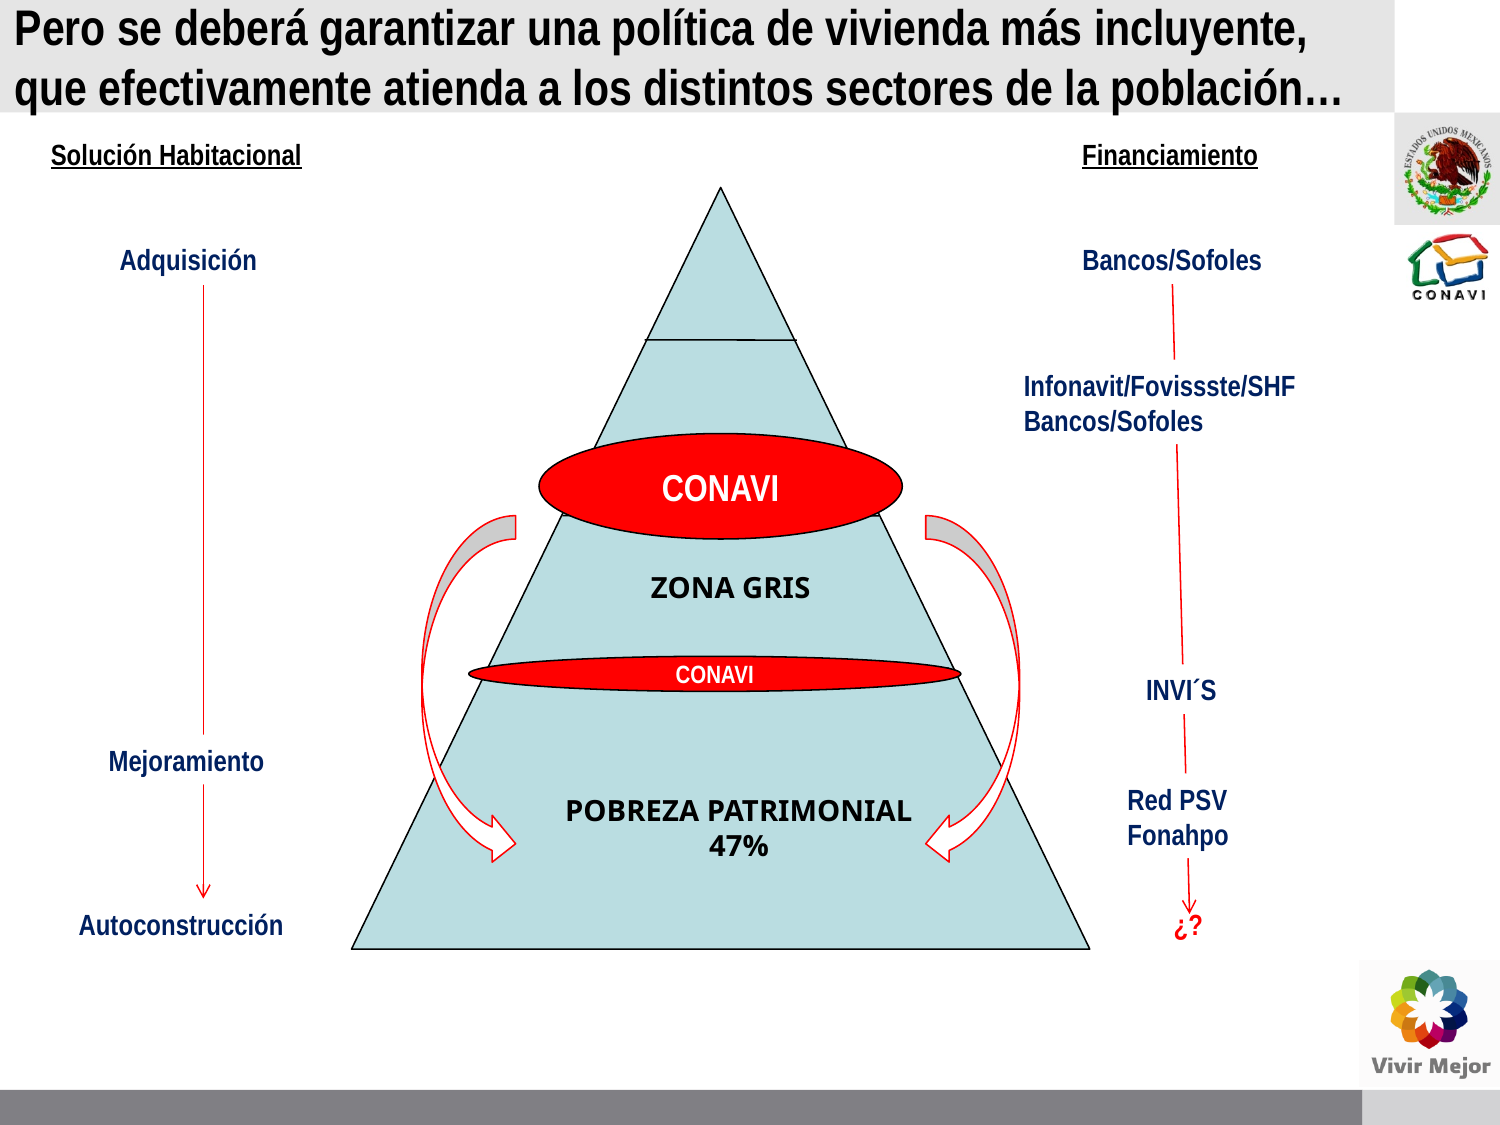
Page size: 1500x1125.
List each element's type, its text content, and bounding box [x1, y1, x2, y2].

text_box Financiamiento [1067, 128, 1274, 179]
text_box Solución Habitacional [36, 128, 318, 179]
text_box Pero se deberá garantizar una política de vivienda más incluyente, que efectivamente atienda a los distintos sectores de la población… [0, 0, 1395, 55]
text_box Autoconstrucción [63, 898, 299, 949]
text_box CONAVI [597, 525, 844, 539]
text_box [351, 677, 1090, 950]
text_box Adquisición [104, 234, 273, 284]
text_box Red PSV Fonahpo [1112, 773, 1245, 859]
text_box [488, 513, 955, 669]
picture [1394, 112, 1500, 225]
text_box ZONA GRIS [636, 562, 826, 613]
text_box INVI´S [1131, 664, 1232, 714]
text_box Mejoramiento [93, 734, 280, 785]
text_box [421, 599, 516, 863]
text_box Infonavit/Fovissste/SHF Bancos/Sofoles [1009, 359, 1312, 445]
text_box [866, 590, 1496, 609]
picture [1406, 232, 1490, 300]
text_box ¿? [1158, 898, 1218, 949]
text_box CONAVI [538, 433, 903, 514]
text_box POBREZA PATRIMONIAL 47% [550, 785, 928, 870]
text_box [594, 345, 847, 448]
text_box [925, 617, 1020, 863]
picture [1359, 960, 1500, 1087]
text_box Bancos/Sofoles [1067, 234, 1278, 284]
text_box CONAVI [468, 656, 961, 692]
text_box [647, 187, 795, 339]
